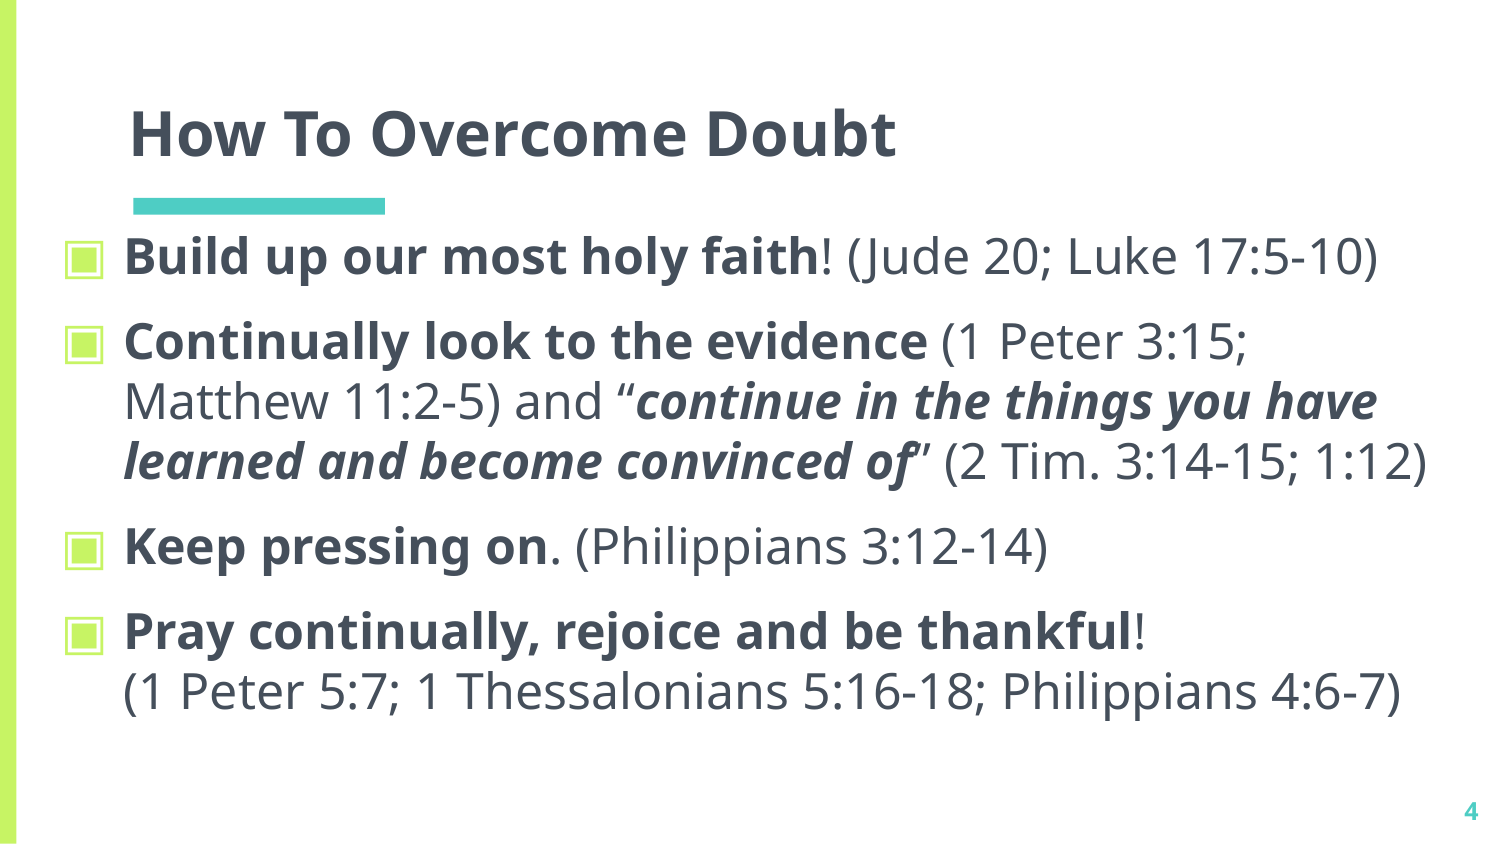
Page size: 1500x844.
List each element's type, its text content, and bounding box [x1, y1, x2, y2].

title How To Overcome Doubt [113, 24, 1387, 184]
list Build up our most holy faith! (Jude 20; Luke 17:5-10) Continually look to the evidence (1 Peter 3:15; Matthew 11:2-5) and “continue in the things you have learned and become convinced of” (2 Tim. 3:14-15; 1:12) Keep pressing on. (Philippians 3:12-14) Pray continually, rejoice and be thankful! (1 Peter 5:7; 1 Thessalonians 5:16-18; Philippians 4:6-7) [33, 209, 1494, 781]
slide_number 4 [1403, 780, 1494, 832]
